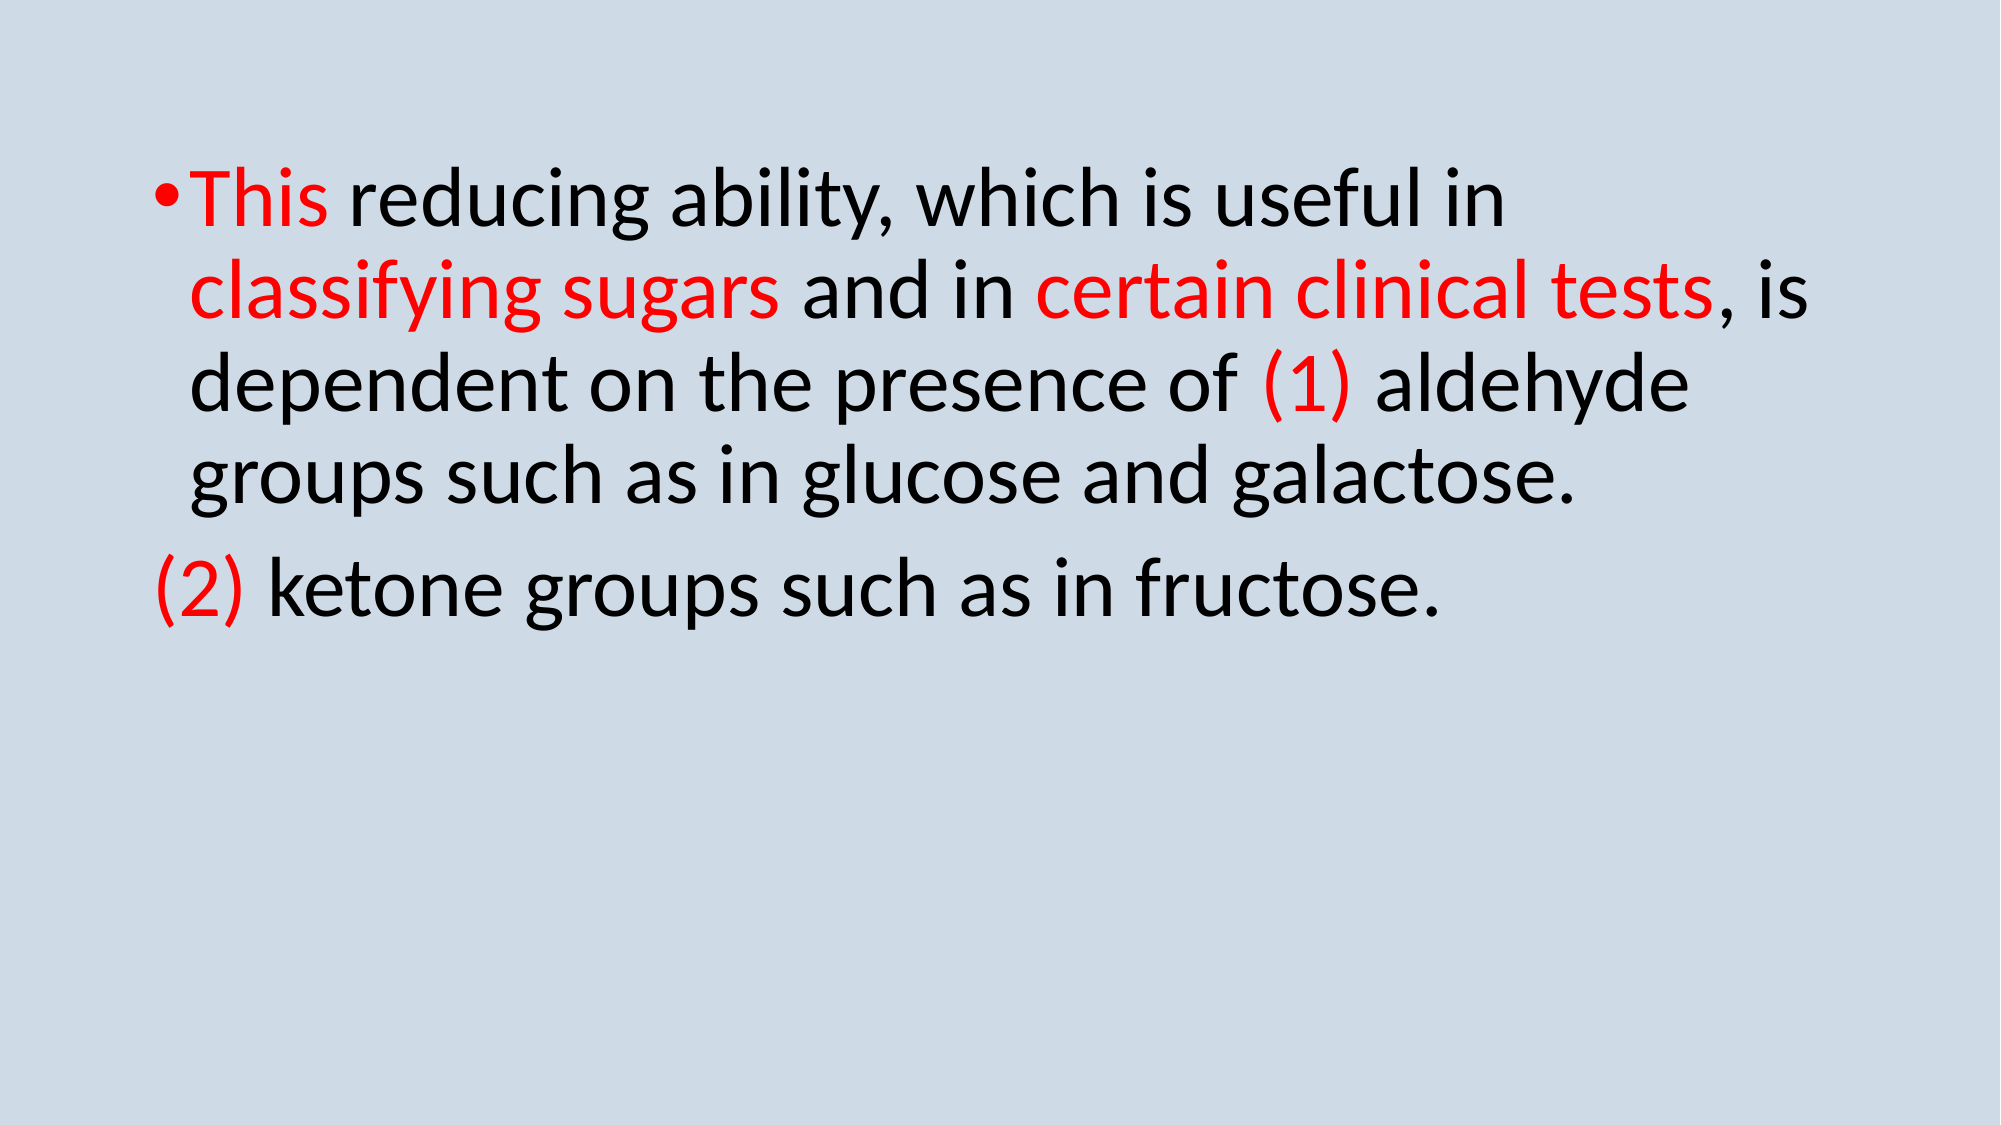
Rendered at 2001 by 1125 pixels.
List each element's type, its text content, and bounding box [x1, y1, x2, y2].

list This reducing ability, which is useful in classifying sugars and in certain clinical tests, is dependent on the presence of (1) aldehyde groups such as in glucose and galactose. (2) ketone groups such as in fructose. [137, 145, 1863, 1014]
